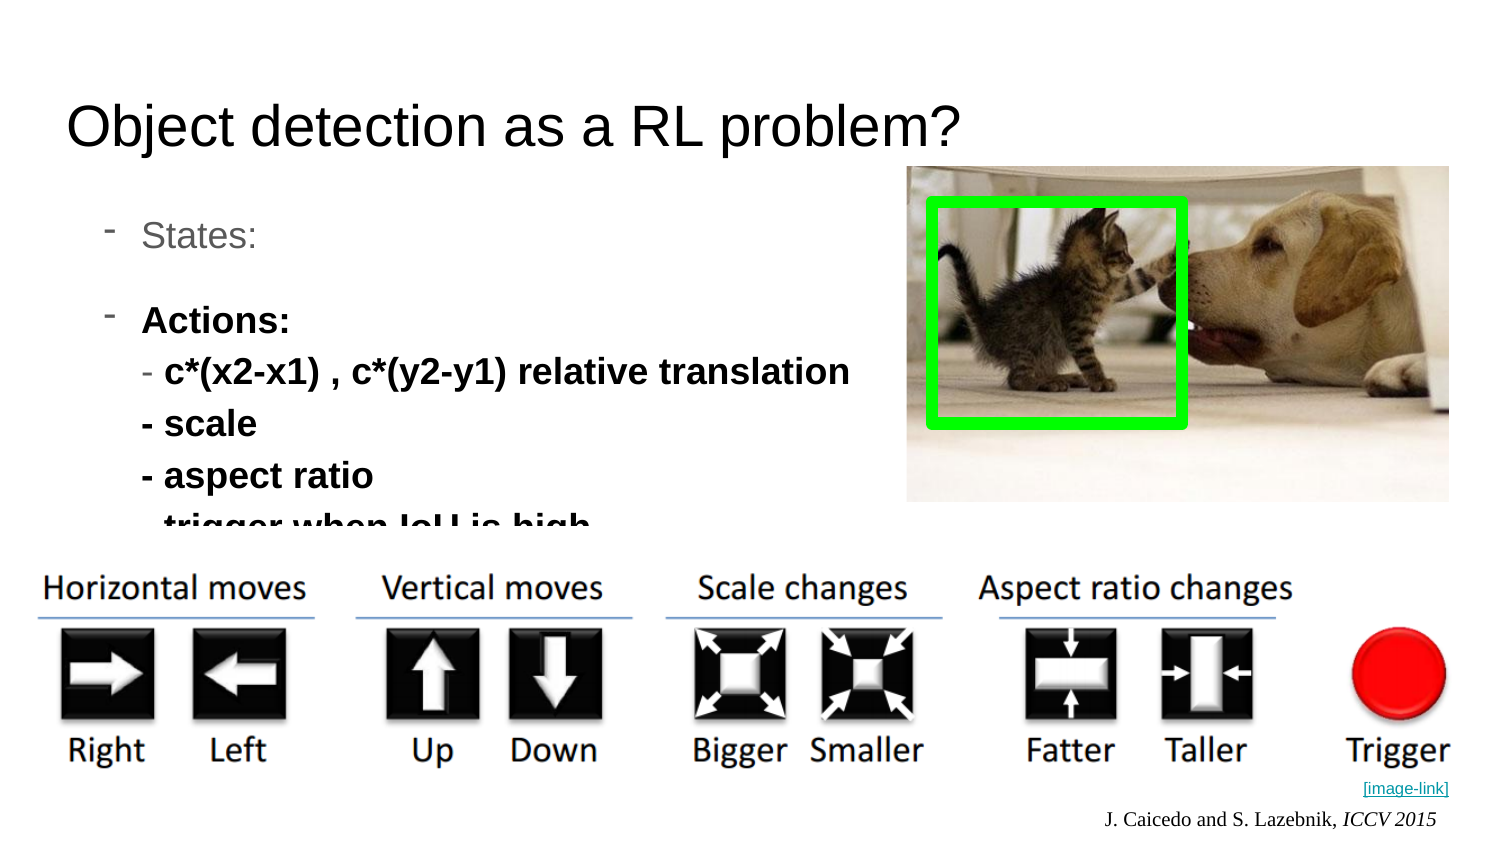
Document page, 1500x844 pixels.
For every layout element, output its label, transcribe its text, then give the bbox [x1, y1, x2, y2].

title Object detection as a RL problem? [51, 72, 1449, 167]
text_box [906, 166, 1450, 502]
picture [0, 525, 1500, 811]
list States: Actions: - c*(x2-x1) , c*(y2-y1) relative translation - scale - aspect ratio - trigger when IoU is high [51, 189, 1449, 524]
text_box J. Caicedo and S. Lazebnik, ICCV 2015 [1090, 818, 1500, 844]
